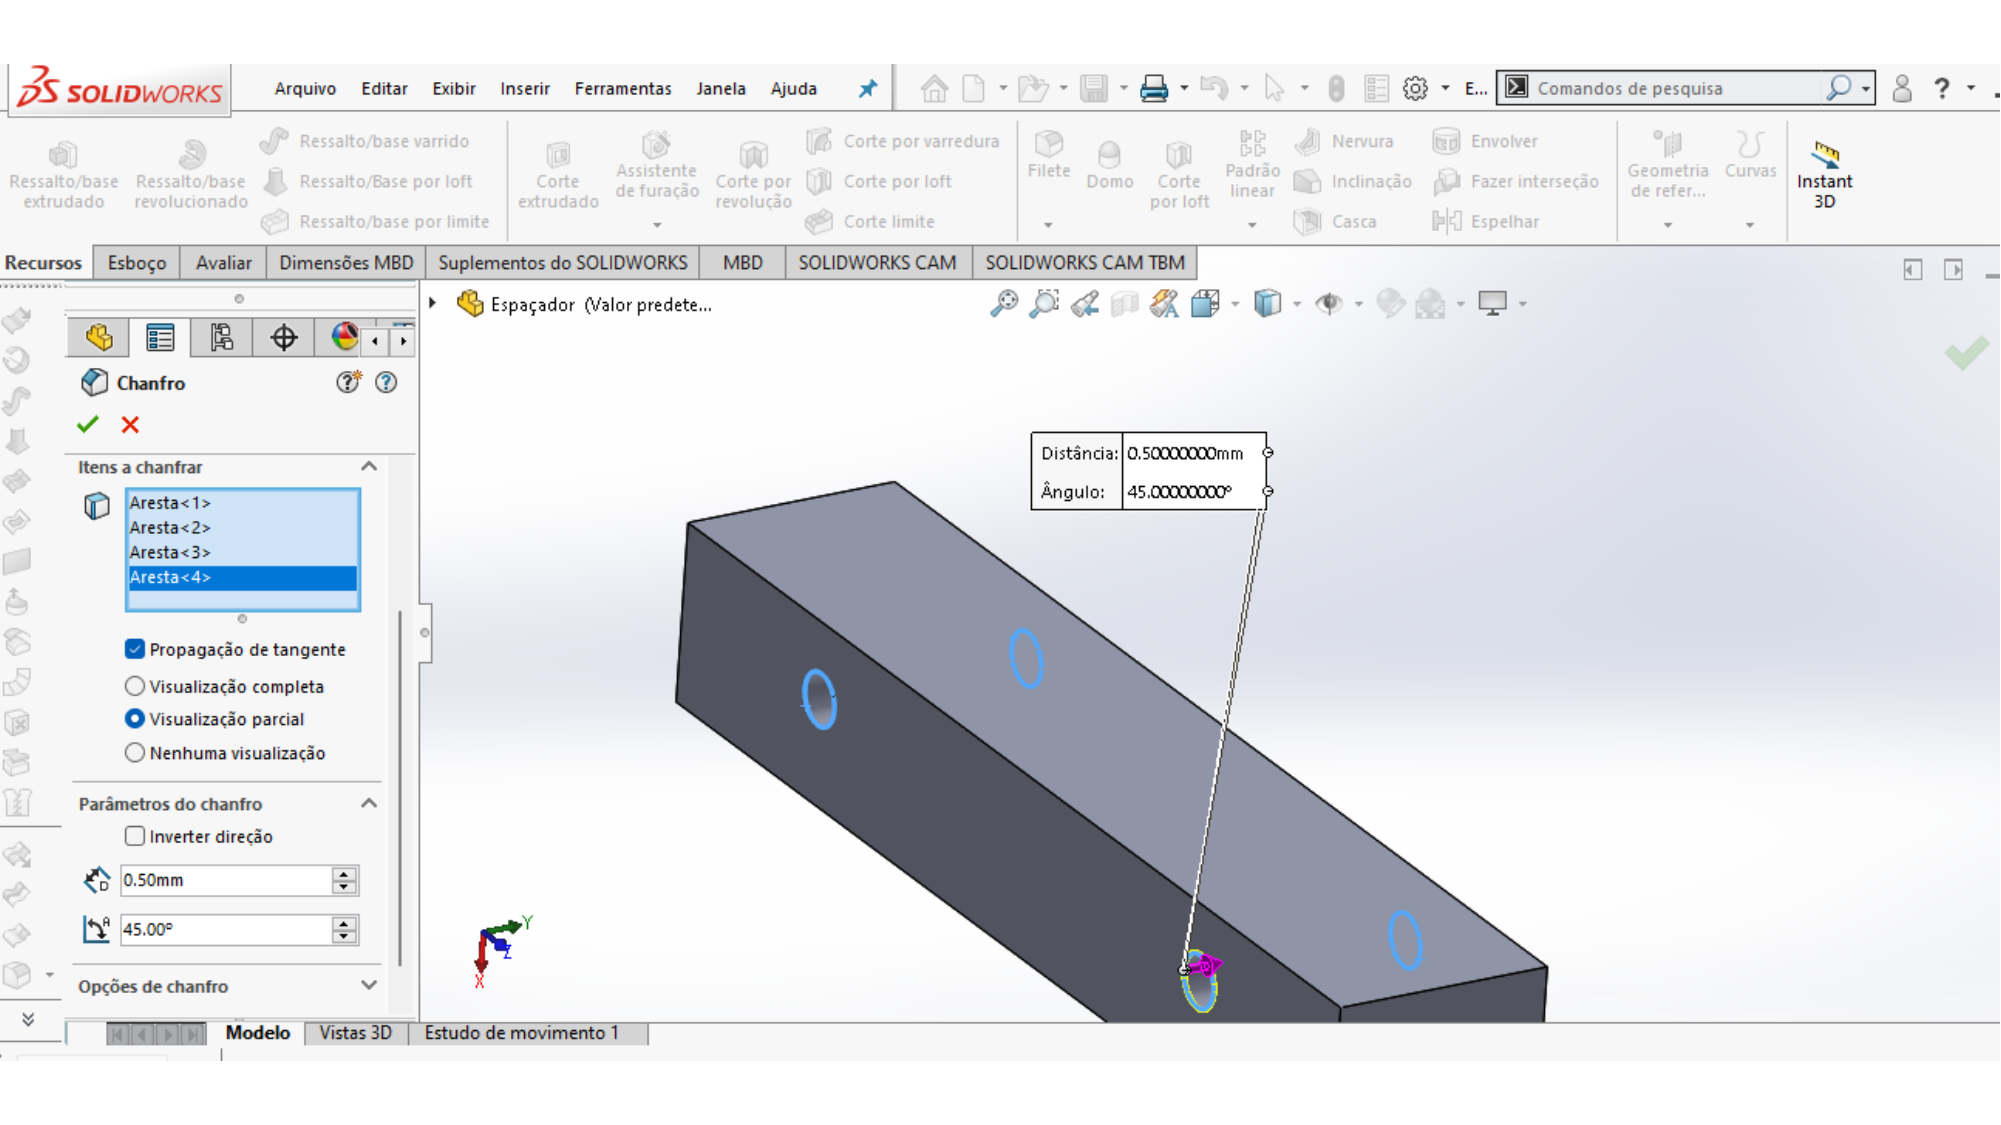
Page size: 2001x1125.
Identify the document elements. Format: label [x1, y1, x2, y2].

picture [0, 64, 2000, 1061]
